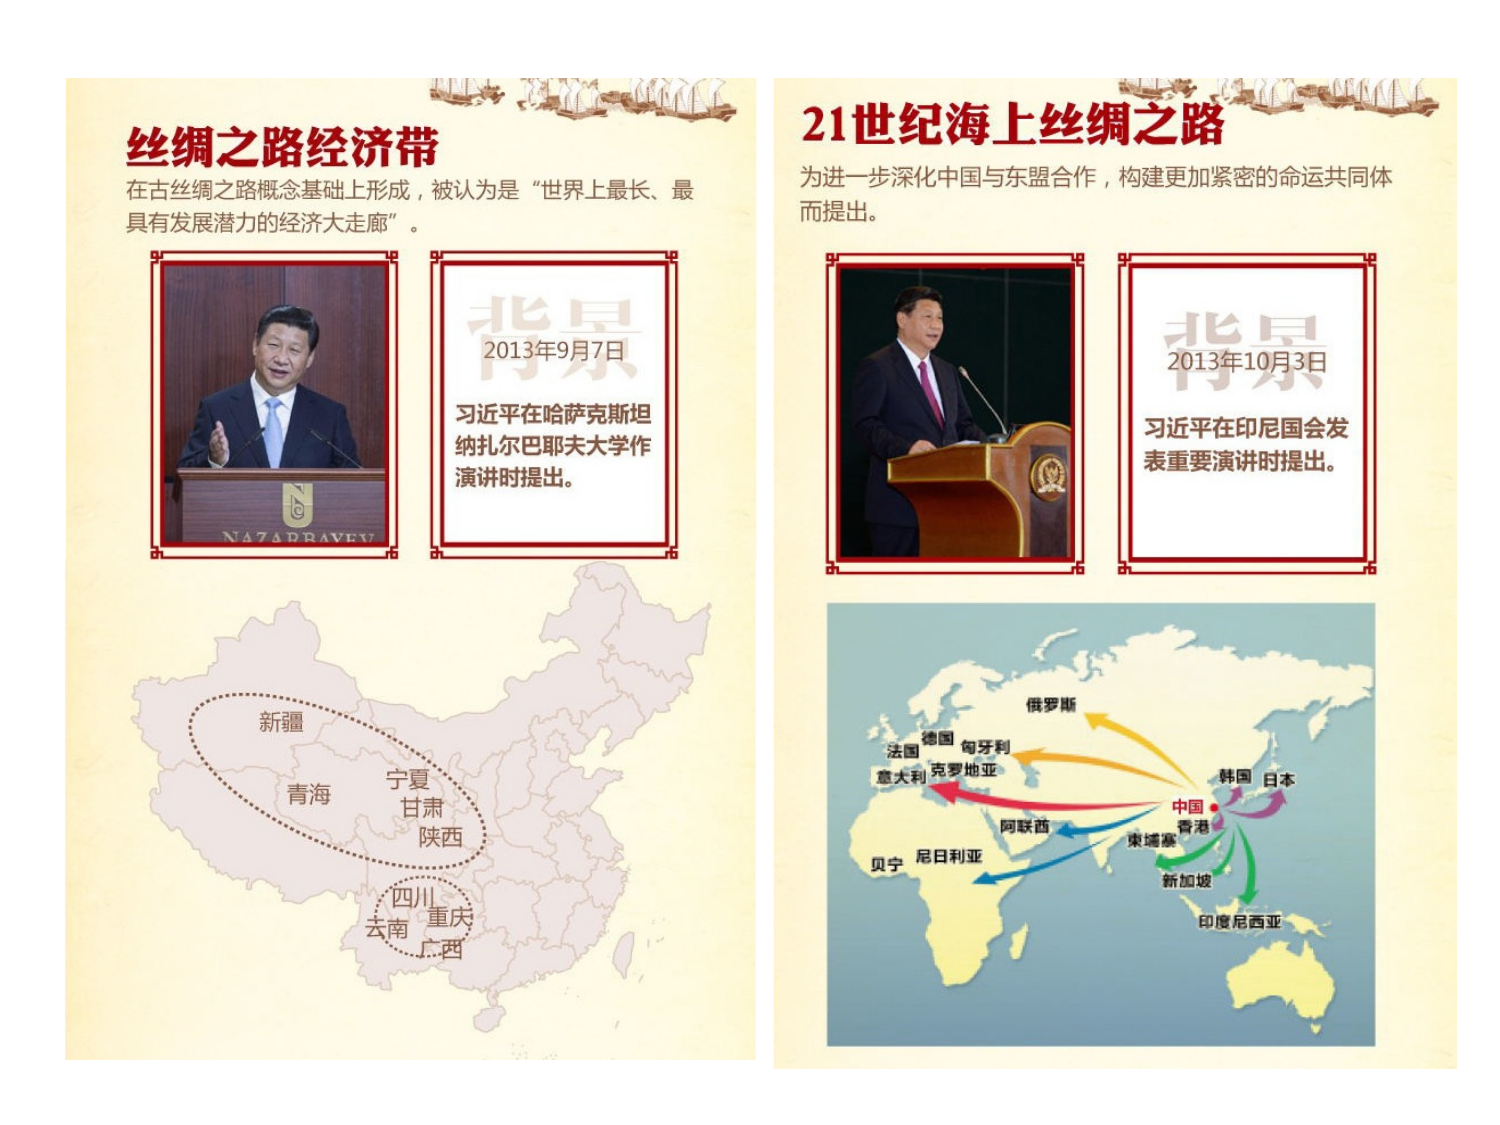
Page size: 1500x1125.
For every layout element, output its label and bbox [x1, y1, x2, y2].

picture [64, 77, 757, 1060]
picture [773, 77, 1458, 1069]
